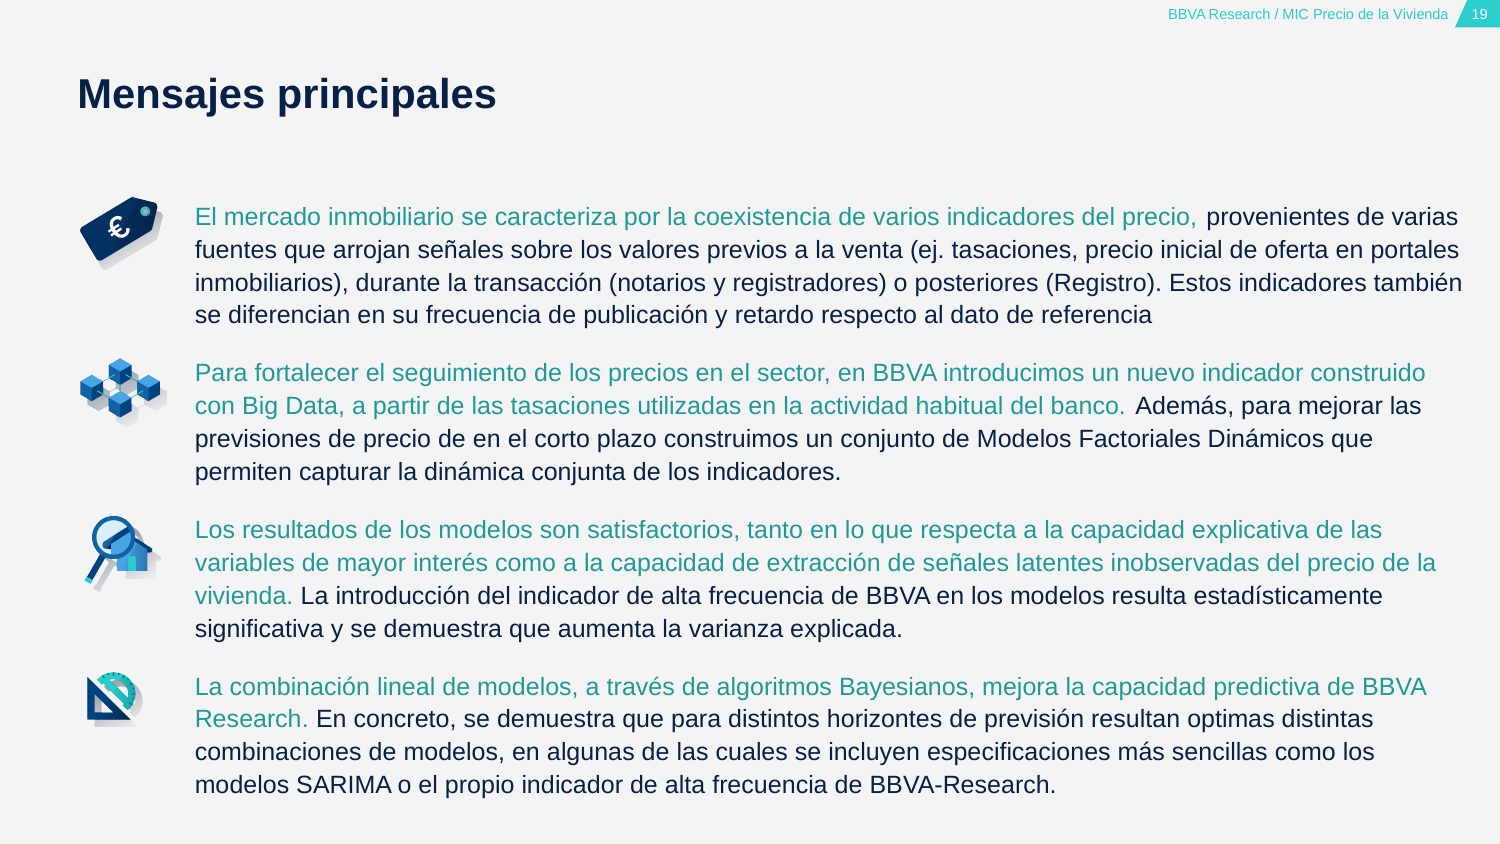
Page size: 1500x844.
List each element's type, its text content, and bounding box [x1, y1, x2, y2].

picture [80, 197, 163, 270]
title Mensajes principales [77, 66, 1473, 123]
picture [64, 652, 155, 744]
text_box El mercado inmobiliario se caracteriza por la coexistencia de varios indicadores del precio, provenientes de varias fuentes que arrojan señales sobre los valores previos a la venta (ej. tasaciones, precio inicial de oferta en portales inmobiliarios), durante la transacción (notarios y registradores) o posteriores (Registro). Estos indicadores también se diferencian en su frecuencia de publicación y retardo respecto al dato de referencia Para fortalecer el seguimiento de los precios en el sector, en BBVA introducimos un nuevo indicador construido con Big Data, a partir de las tasaciones utilizadas en la actividad habitual del banco. Además, para mejorar las previsiones de precio de en el corto plazo construimos un conjunto de Modelos Factoriales Dinámicos que permiten capturar la dinámica conjunta de los indicadores. Los resultados de los modelos son satisfactorios, tanto en lo que respecta a la capacidad explicativa de las variables de mayor interés como a la capacidad de extracción de señales latentes inobservadas del precio de la vivienda. La introducción del indicador de alta frecuencia de BBVA en los modelos resulta estadísticamente significativa y se demuestra que aumenta la varianza explicada. La combinación lineal de modelos, a través de algoritmos Bayesianos, mejora la capacidad predictiva de BBVA Research. En concreto, se demuestra que para distintos horizontes de previsión resultan optimas distintas combinaciones de modelos, en algunas de las cuales se incluyen especificaciones más sencillas como los modelos SARIMA o el propio indicador de alta frecuencia de BBVA-Research. [194, 197, 1473, 799]
picture [69, 337, 172, 440]
picture [64, 496, 167, 599]
